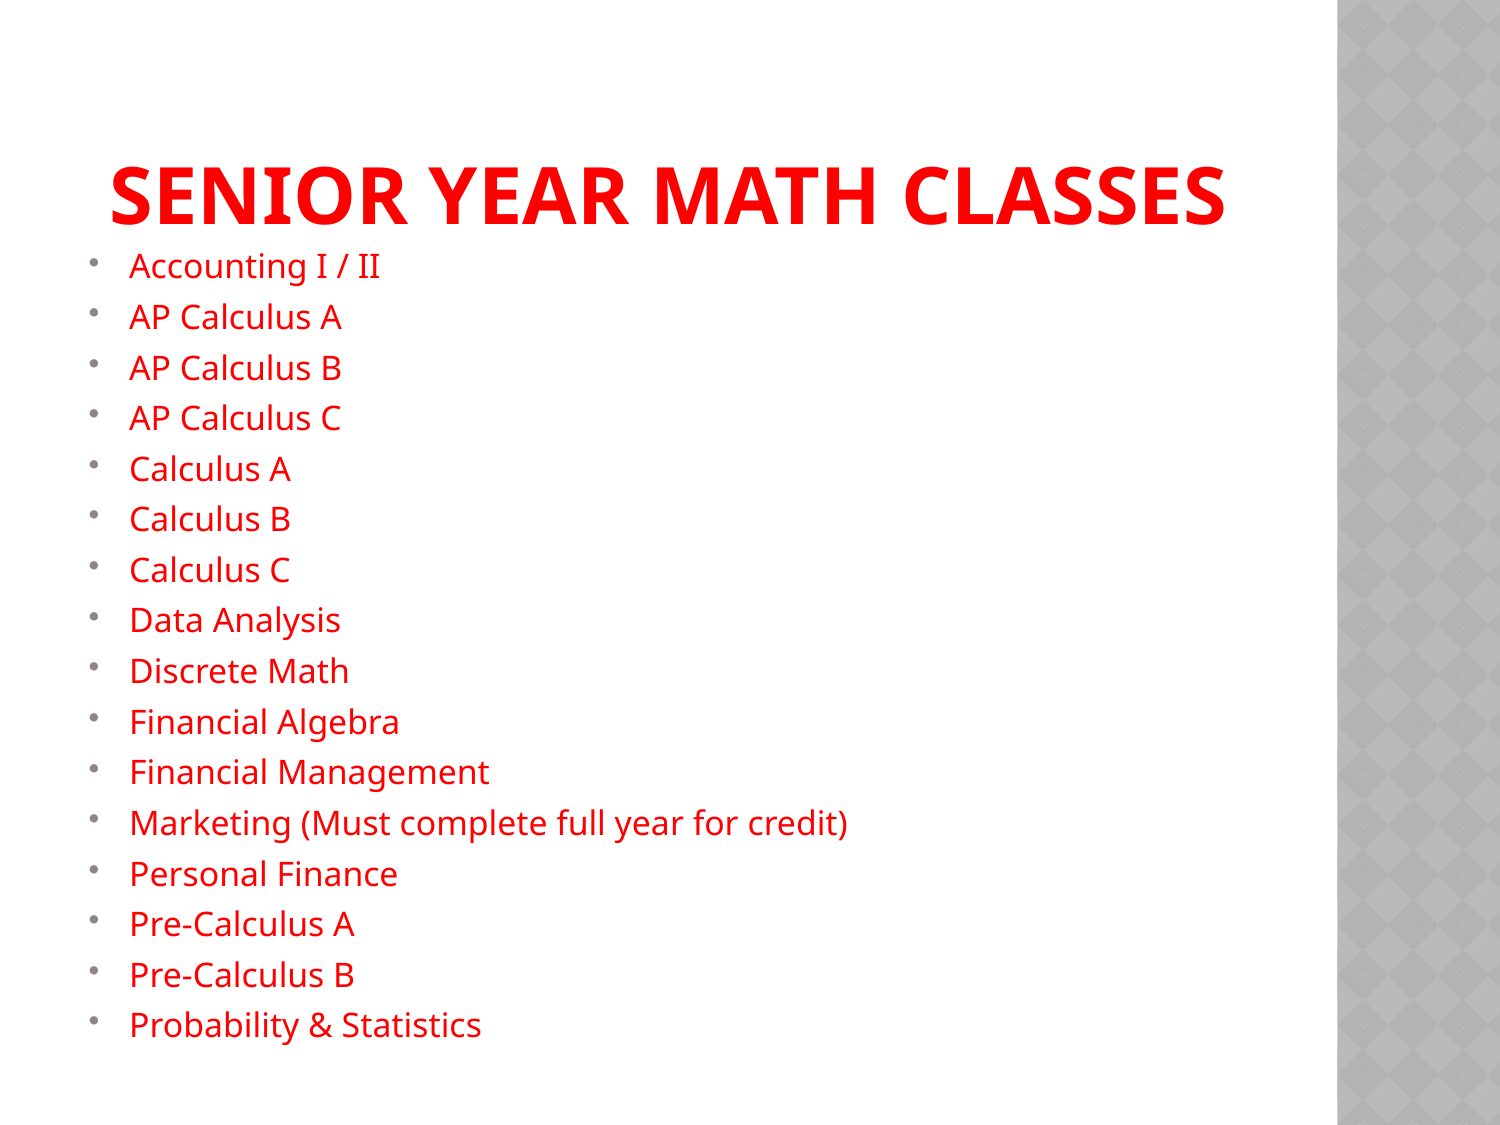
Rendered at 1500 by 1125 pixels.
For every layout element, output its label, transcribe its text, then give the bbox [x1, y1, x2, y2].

title Senior Year Math Classes [75, 52, 1263, 237]
list Accounting I / II AP Calculus A AP Calculus B AP Calculus C Calculus A Calculus B Calculus C Data Analysis Discrete Math Financial Algebra Financial Management Marketing (Must complete full year for credit) Personal Finance Pre-Calculus A Pre-Calculus B Probability & Statistics [75, 237, 1263, 1059]
